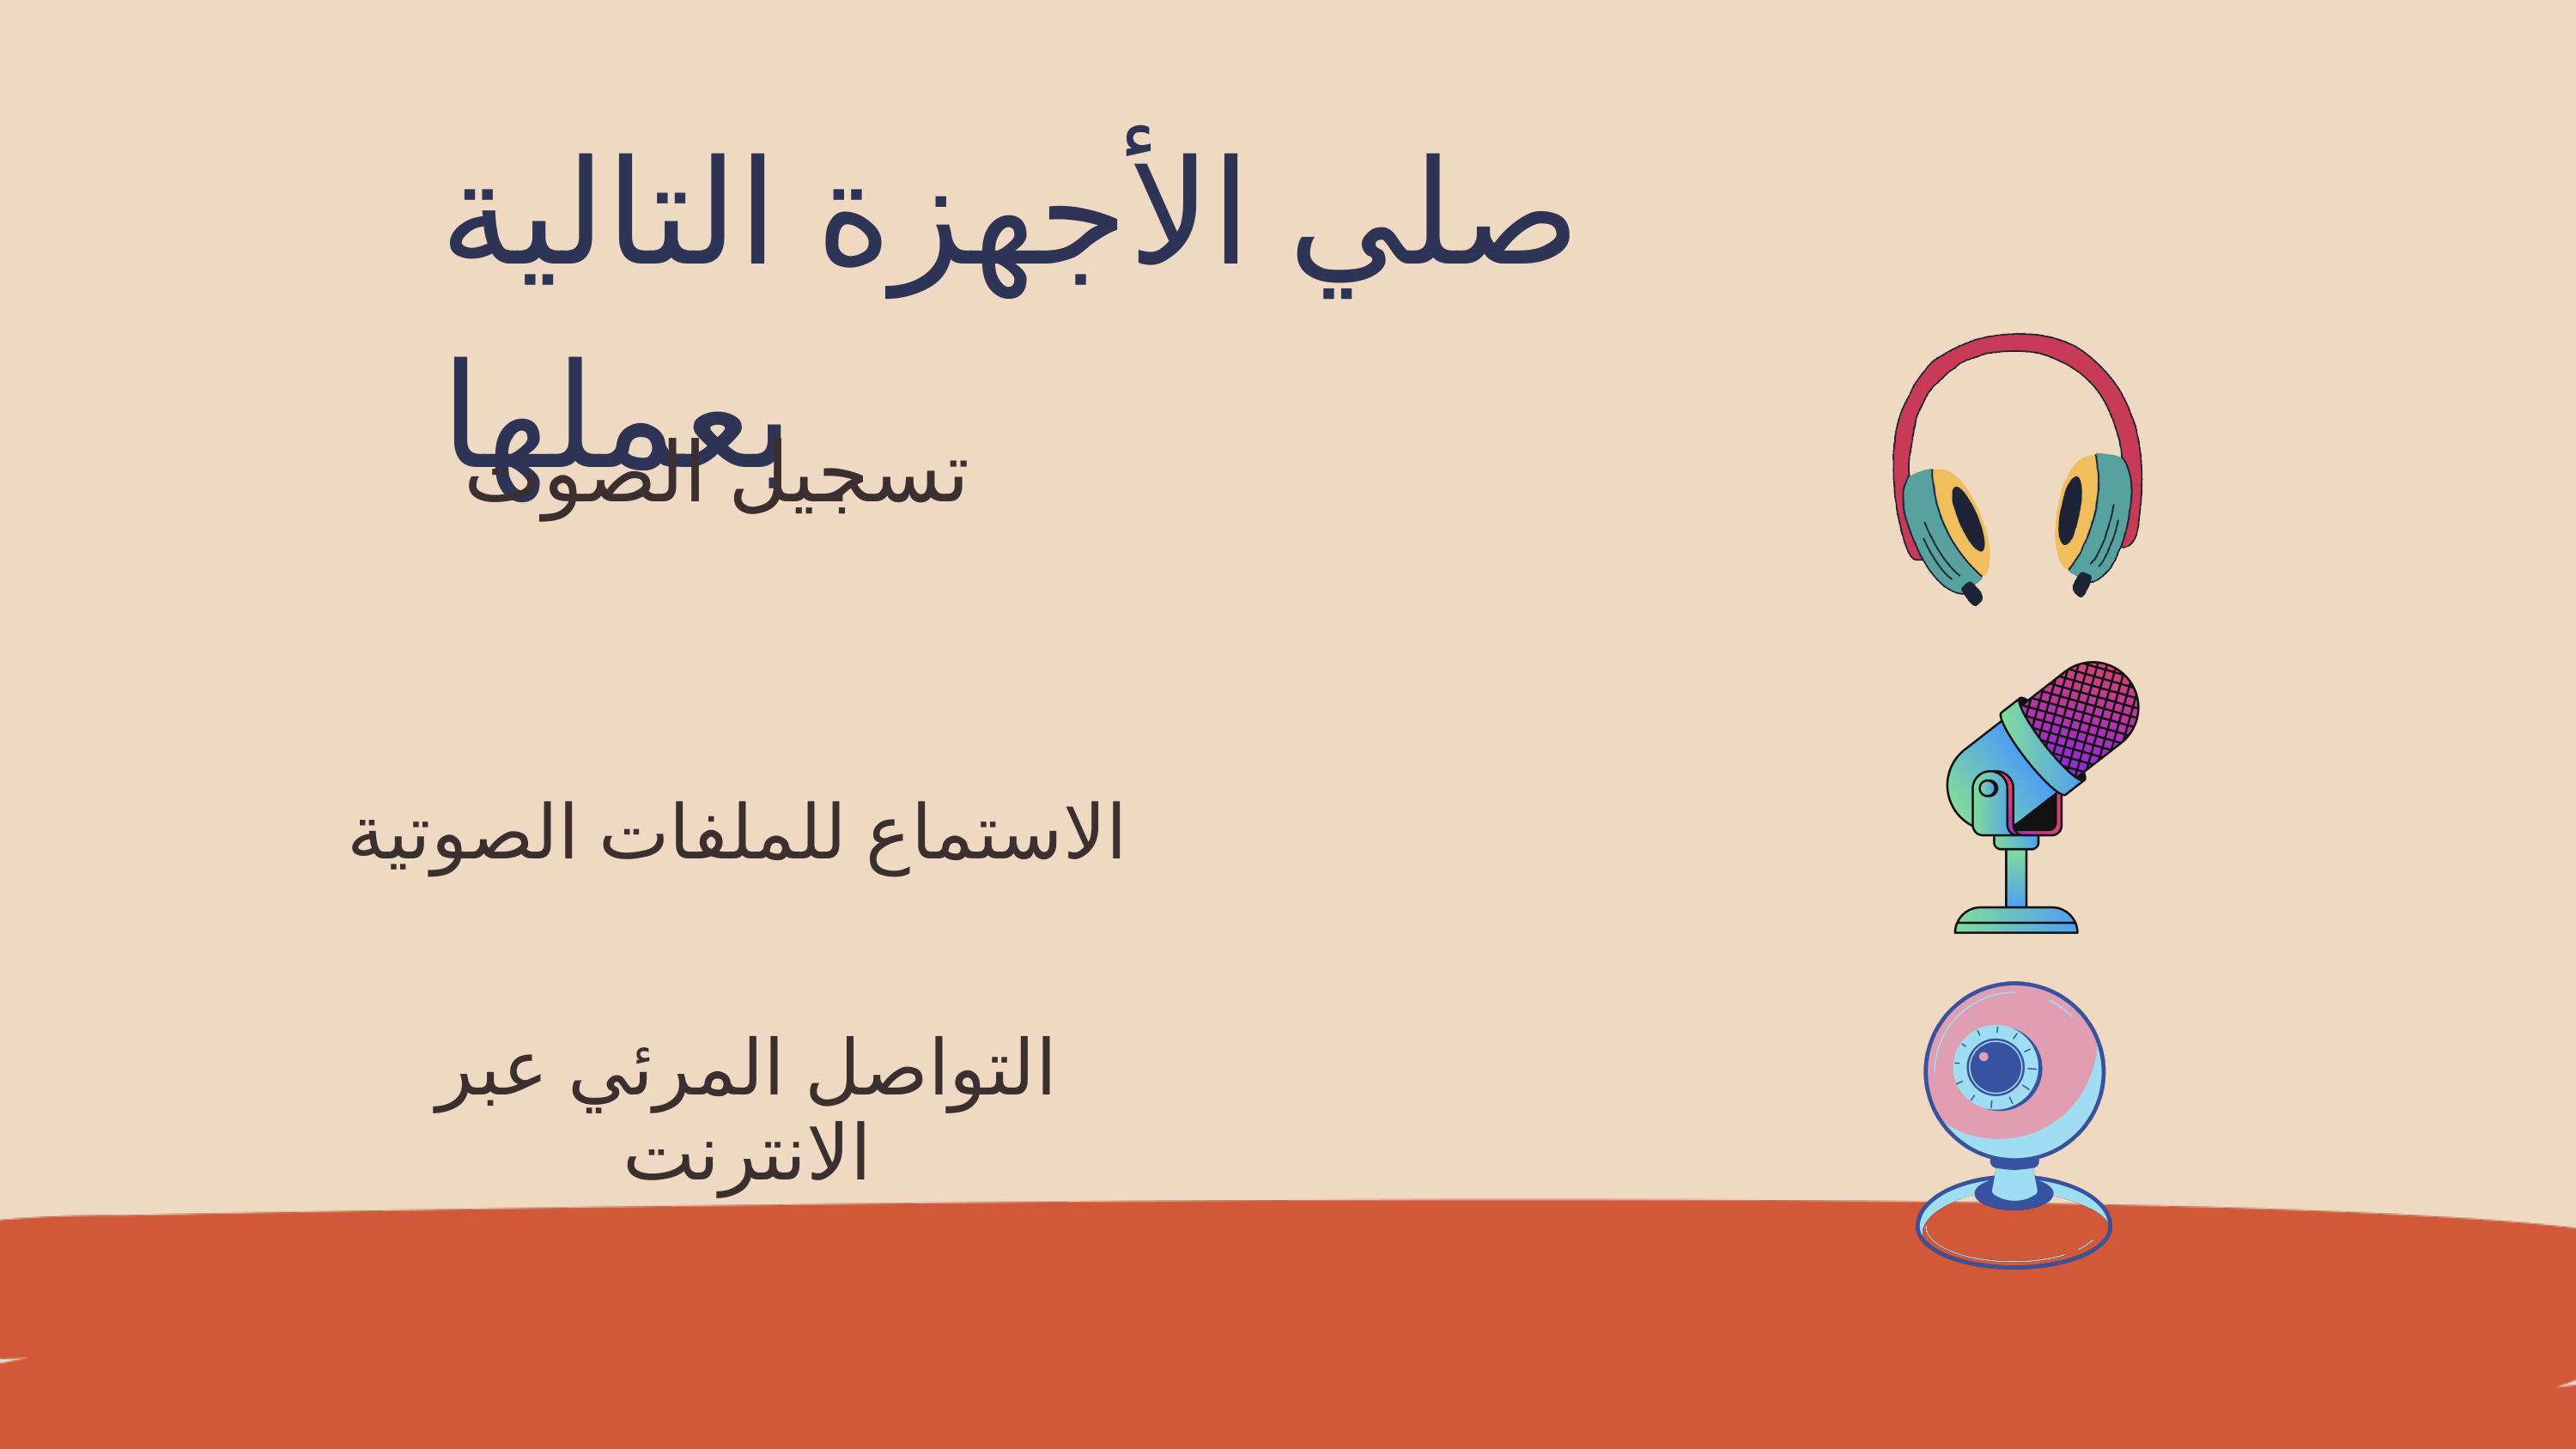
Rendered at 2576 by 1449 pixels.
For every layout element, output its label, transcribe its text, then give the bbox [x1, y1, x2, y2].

text_box تسجيل الصوت [440, 426, 1016, 519]
text_box التواصل المرئي عبر الانترنت [384, 1026, 1111, 1161]
picture [0, 981, 2576, 1449]
text_box الاستماع للملفات الصوتية [315, 791, 1179, 875]
picture [1889, 332, 2144, 609]
text_box صلي الأجهزة التالية بعملها [440, 89, 1917, 496]
picture [1941, 655, 2144, 934]
